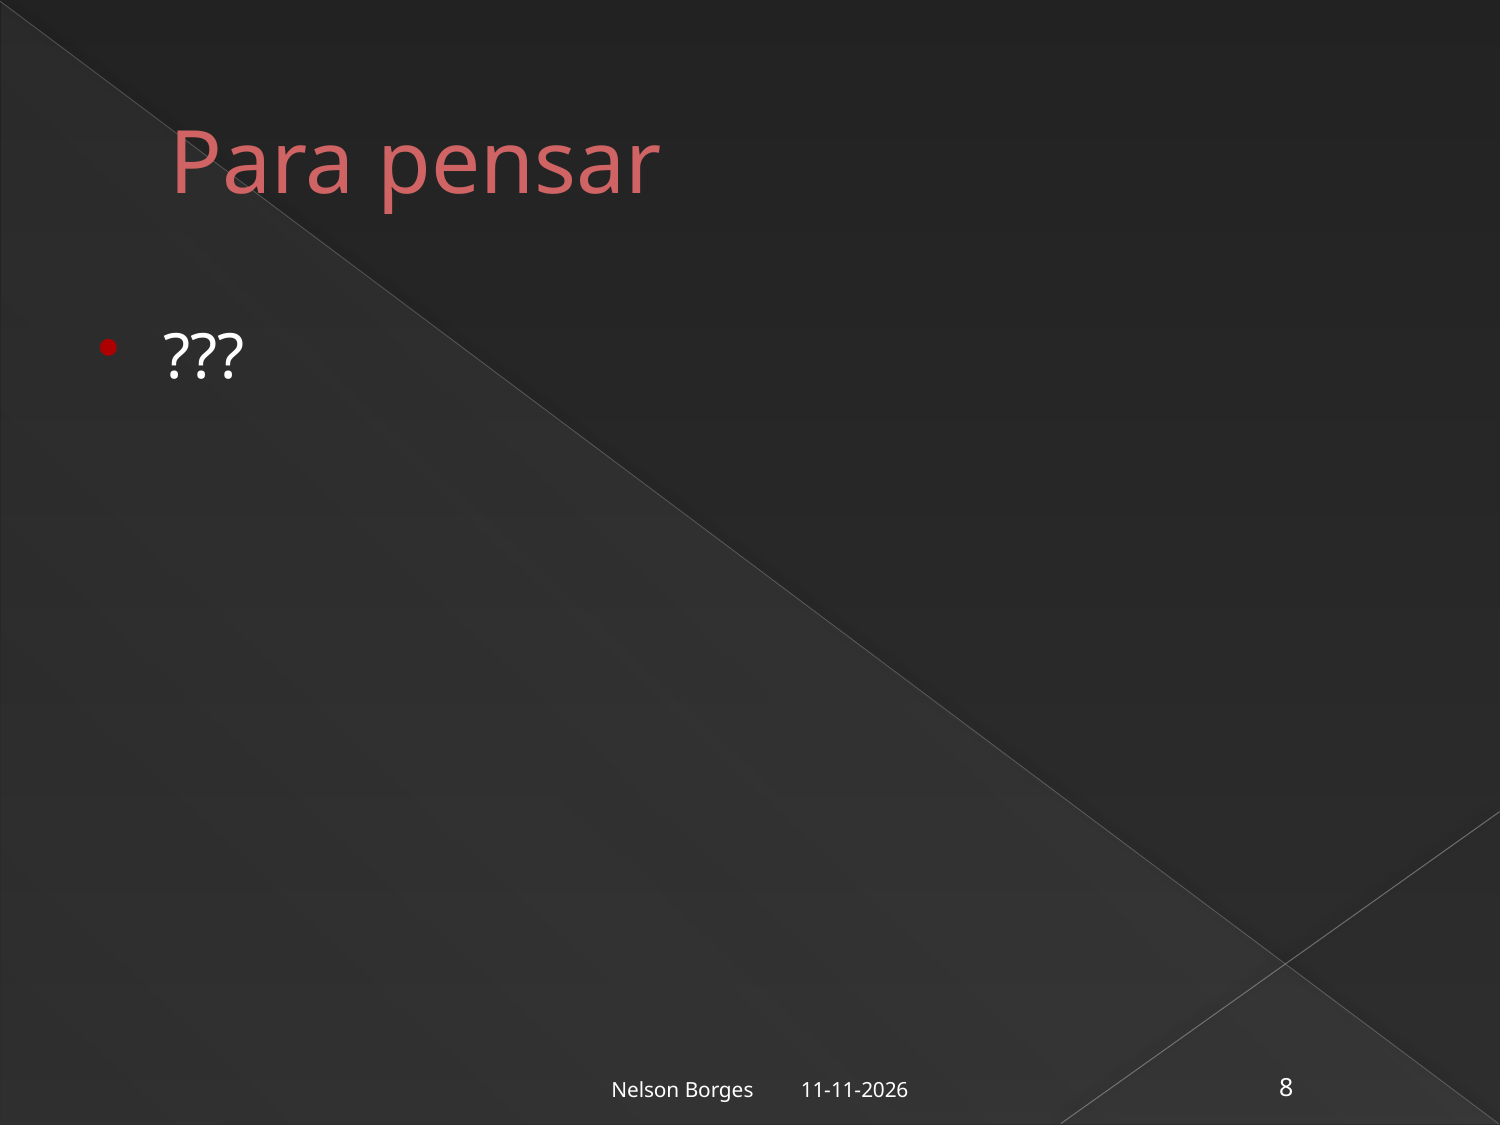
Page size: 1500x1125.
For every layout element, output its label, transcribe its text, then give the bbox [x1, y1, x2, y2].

footer Nelson Borges [75, 1063, 774, 1113]
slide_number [786, 1062, 1136, 1113]
list ??? [75, 308, 1425, 1059]
title Para pensar [75, 43, 1425, 274]
slide_number 8 [1245, 1063, 1328, 1113]
